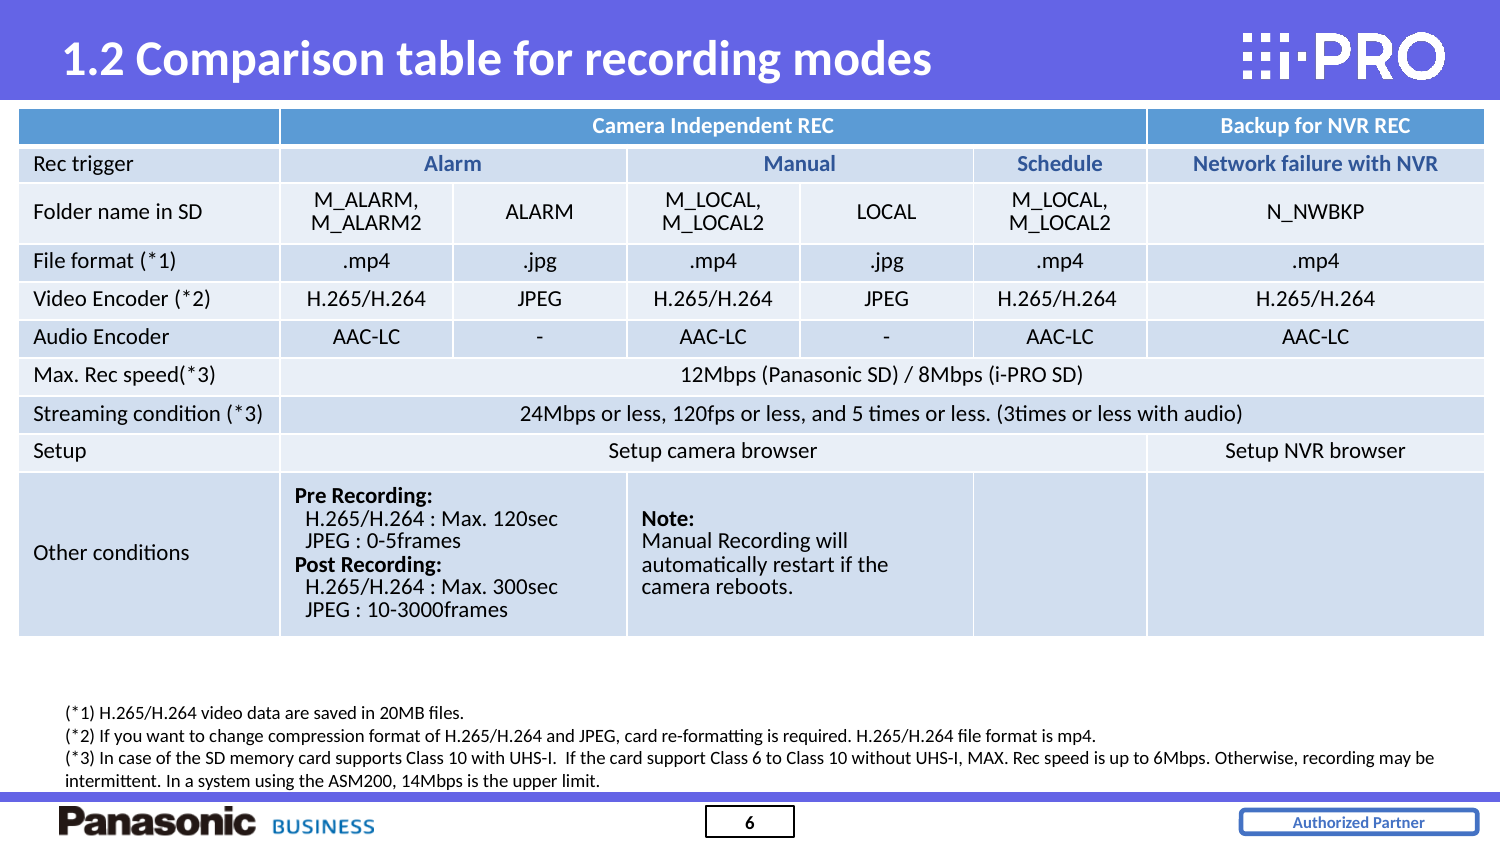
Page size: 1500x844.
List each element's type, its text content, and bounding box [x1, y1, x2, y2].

table_header [19, 109, 279, 144]
text_box (*1) H.265/H.264 video data are saved in 20MB files. (*2) If you want to change compression format of H.265/H.264 and JPEG, card re-formatting is required. H.265/H.264 file format is mp4. (*3) In case of the SD memory card supports Class 10 with UHS-I. If the card support Class 6 to Class 10 without UHS-I, MAX. Rec speed is up to 6Mbps. Otherwise, recording may be intermittent. In a system using the ASM200, 14Mbps is the upper limit. [50, 693, 1458, 799]
table_cell AAC-LC [628, 321, 799, 357]
table_cell 24Mbps or less, 120fps or less, and 5 times or less. (3times or less with audio) [281, 397, 1484, 433]
table_cell Schedule [974, 149, 1146, 182]
table_cell H.265/H.264 [1148, 283, 1484, 319]
table_cell ALARM [454, 184, 626, 243]
table_cell .jpg [454, 245, 626, 281]
table_cell [1148, 473, 1484, 636]
table_cell Manual [628, 149, 973, 182]
table_cell 12Mbps (Panasonic SD) / 8Mbps (i-PRO SD) [281, 359, 1484, 395]
table_cell AAC-LC [1148, 321, 1484, 357]
table_header Camera Independent REC [281, 109, 1146, 144]
table_cell Setup NVR browser [1148, 435, 1484, 471]
table_cell .mp4 [974, 245, 1146, 281]
text_box 1.2 Comparison table for recording modes [46, 11, 1435, 99]
table_cell JPEG [801, 283, 973, 319]
table_cell M_ALARM, M_ALARM2 [281, 184, 452, 243]
picture [1435, 32, 1445, 80]
table_cell H.265/H.264 [974, 283, 1146, 319]
table_header Backup for NVR REC [1148, 109, 1484, 144]
table_cell .mp4 [1148, 245, 1484, 281]
table_cell Audio Encoder [19, 321, 279, 357]
table_cell Folder name in SD [19, 184, 279, 243]
table_cell Other conditions [19, 473, 279, 636]
table_cell JPEG [454, 283, 626, 319]
picture [59, 806, 374, 837]
table_cell - [801, 321, 973, 357]
table_cell Note: Manual Recording will automatically restart if the camera reboots. [628, 473, 973, 636]
table_cell LOCAL [801, 184, 973, 243]
table_cell Setup camera browser [281, 435, 1146, 471]
table_cell Rec trigger [19, 149, 279, 182]
table_cell Alarm [281, 149, 626, 182]
table_cell M_LOCAL, M_LOCAL2 [974, 184, 1146, 243]
table_cell File format (*1) [19, 245, 279, 281]
table_cell .mp4 [628, 245, 799, 281]
table_cell N_NWBKP [1148, 184, 1484, 243]
table_cell [974, 473, 1146, 636]
table_cell Network failure with NVR [1148, 149, 1484, 182]
table_cell Max. Rec speed(*3) [19, 359, 279, 395]
table_cell M_LOCAL, M_LOCAL2 [628, 184, 799, 243]
table_cell AAC-LC [974, 321, 1146, 357]
table_cell Streaming condition (*3) [19, 397, 279, 433]
table_cell Pre Recording: H.265/H.264 : Max. 120sec JPEG : 0-5frames Post Recording: H.265/H.264 : Max. 300sec JPEG : 10-3000frames [281, 473, 626, 636]
table_cell Setup [19, 435, 279, 471]
table_cell AAC-LC [281, 321, 452, 357]
table_cell H.265/H.264 [628, 283, 799, 319]
table_cell H.265/H.264 [281, 283, 452, 319]
table_cell .jpg [801, 245, 973, 281]
table_cell .mp4 [281, 245, 452, 281]
table_cell - [454, 321, 626, 357]
table_cell Video Encoder (*2) [19, 283, 279, 319]
